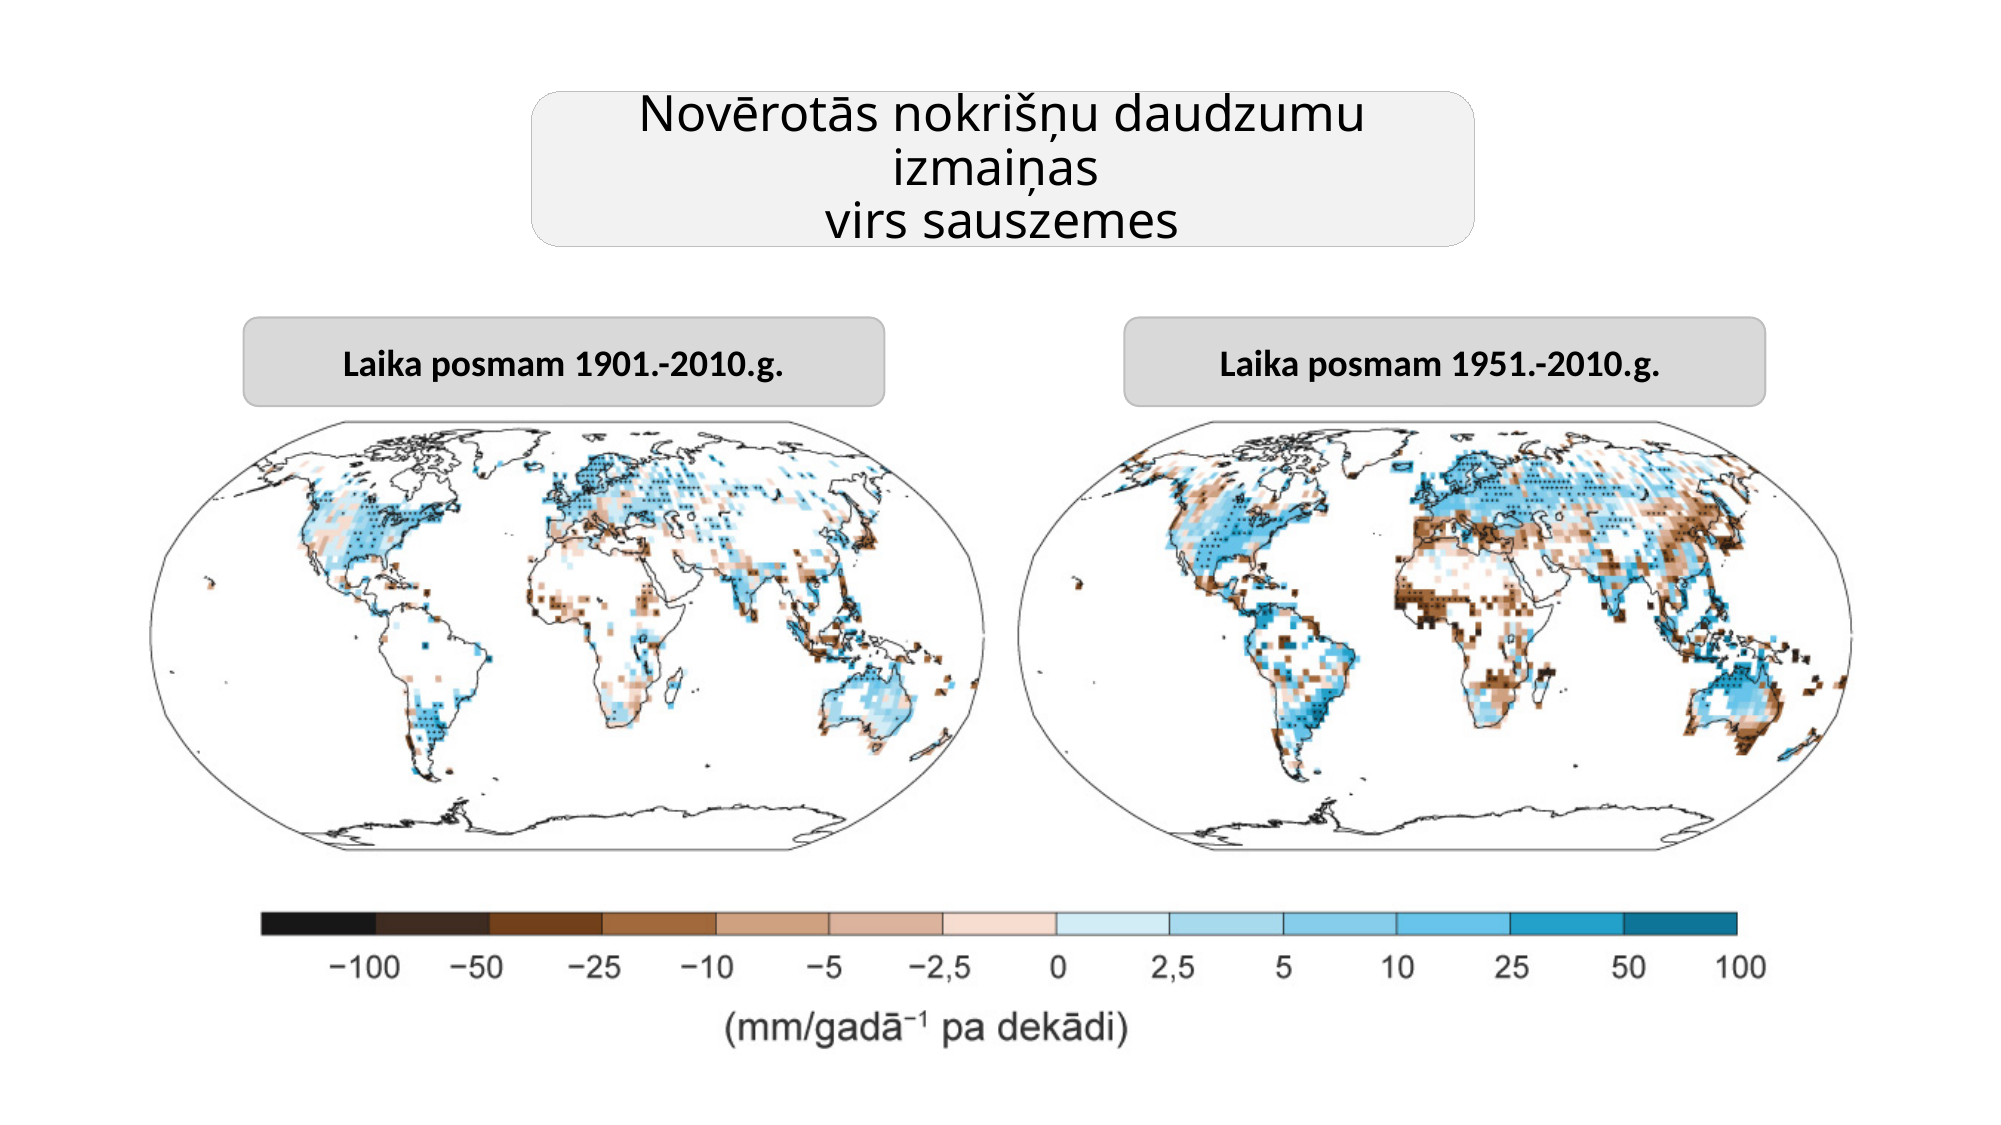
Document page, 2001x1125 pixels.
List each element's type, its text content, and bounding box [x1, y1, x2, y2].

text_box Laika posmam 1901.-2010.g. [242, 316, 886, 370]
picture [148, 370, 1855, 1055]
text_box Novērotās nokrišņu daudzumu izmaiņas virs sauszemes [531, 91, 1475, 247]
text_box Laika posmam 1951.-2010.g. [1123, 316, 1767, 370]
